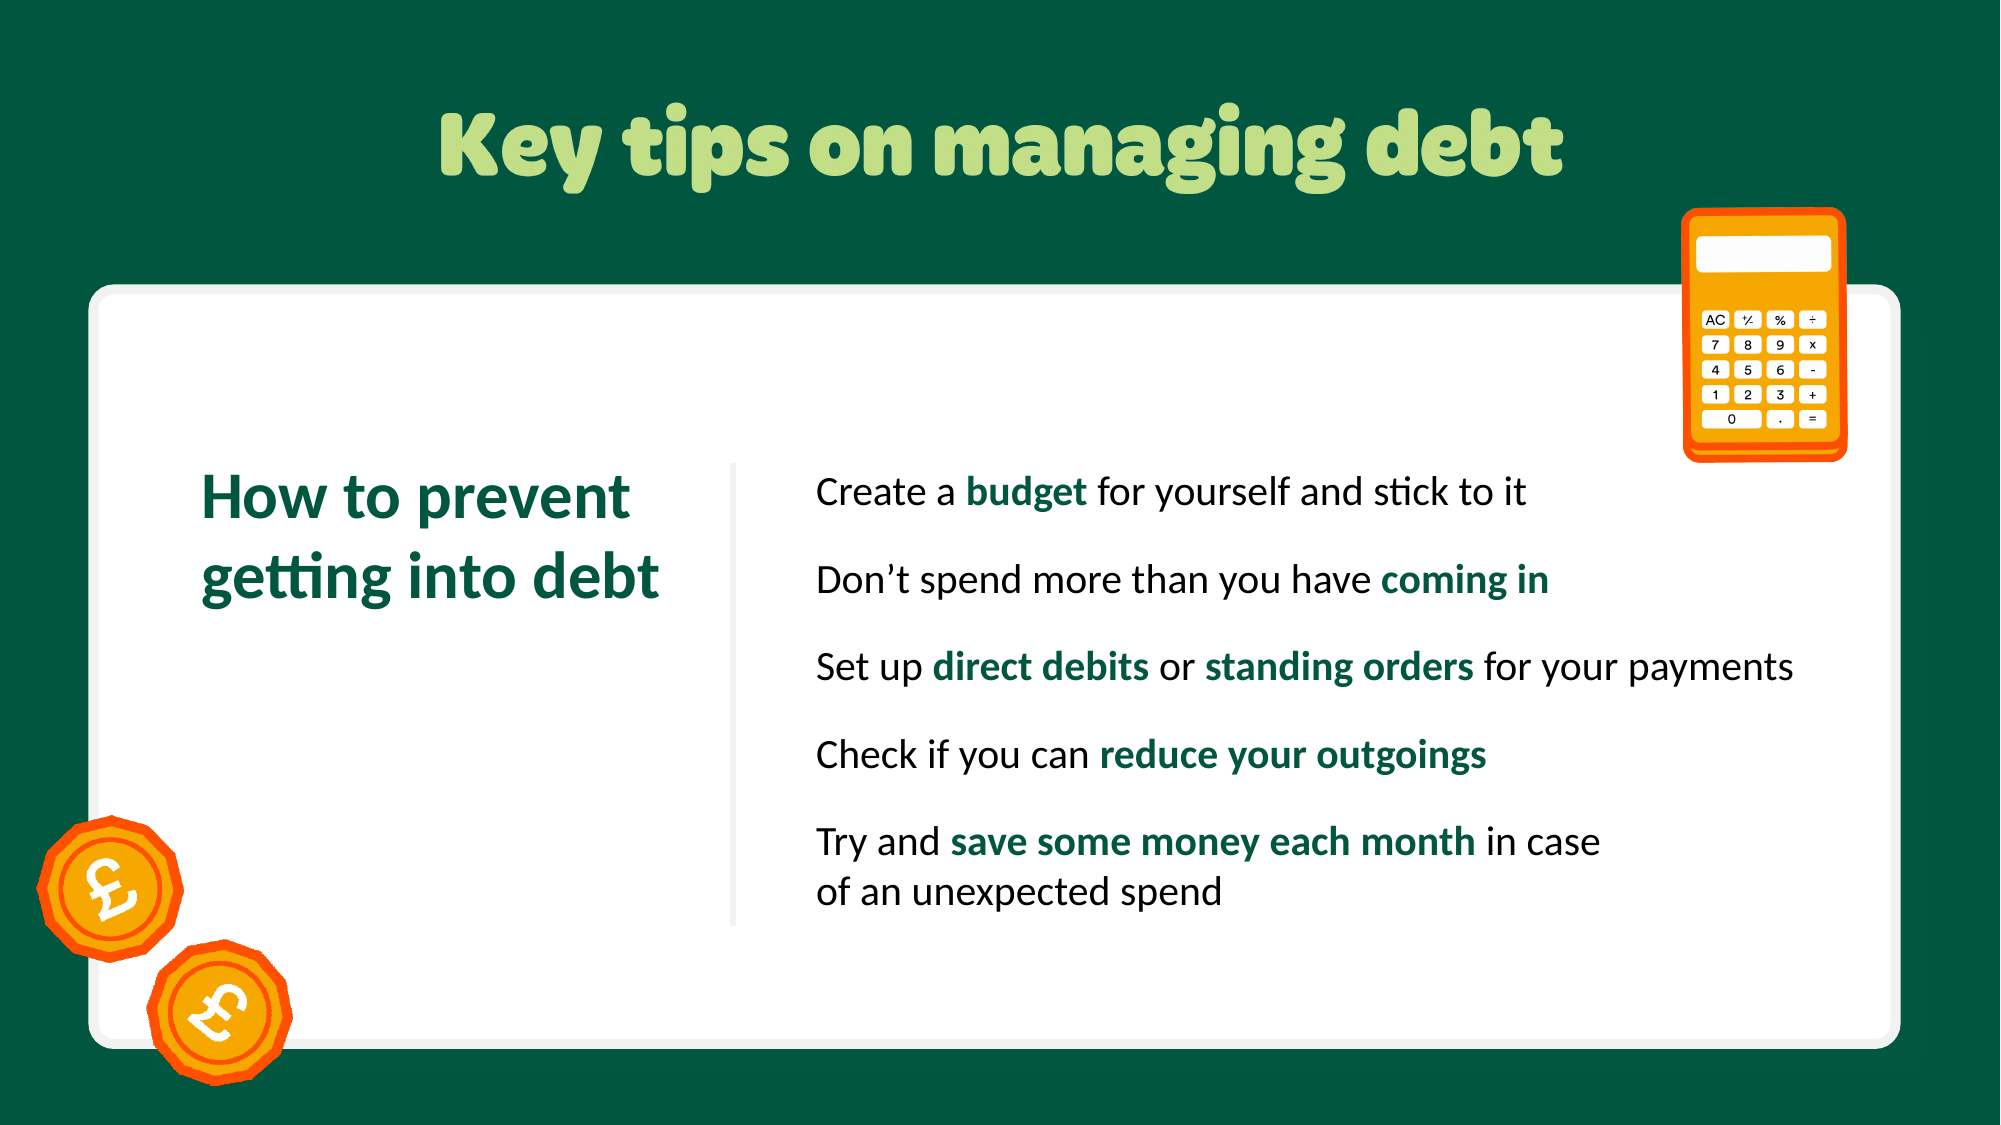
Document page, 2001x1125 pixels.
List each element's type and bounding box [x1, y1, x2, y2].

text_box [0, 0, 2000, 1125]
picture [436, 97, 1564, 211]
picture [1681, 207, 1848, 463]
picture [36, 815, 293, 1111]
text_box [93, 289, 1923, 1073]
